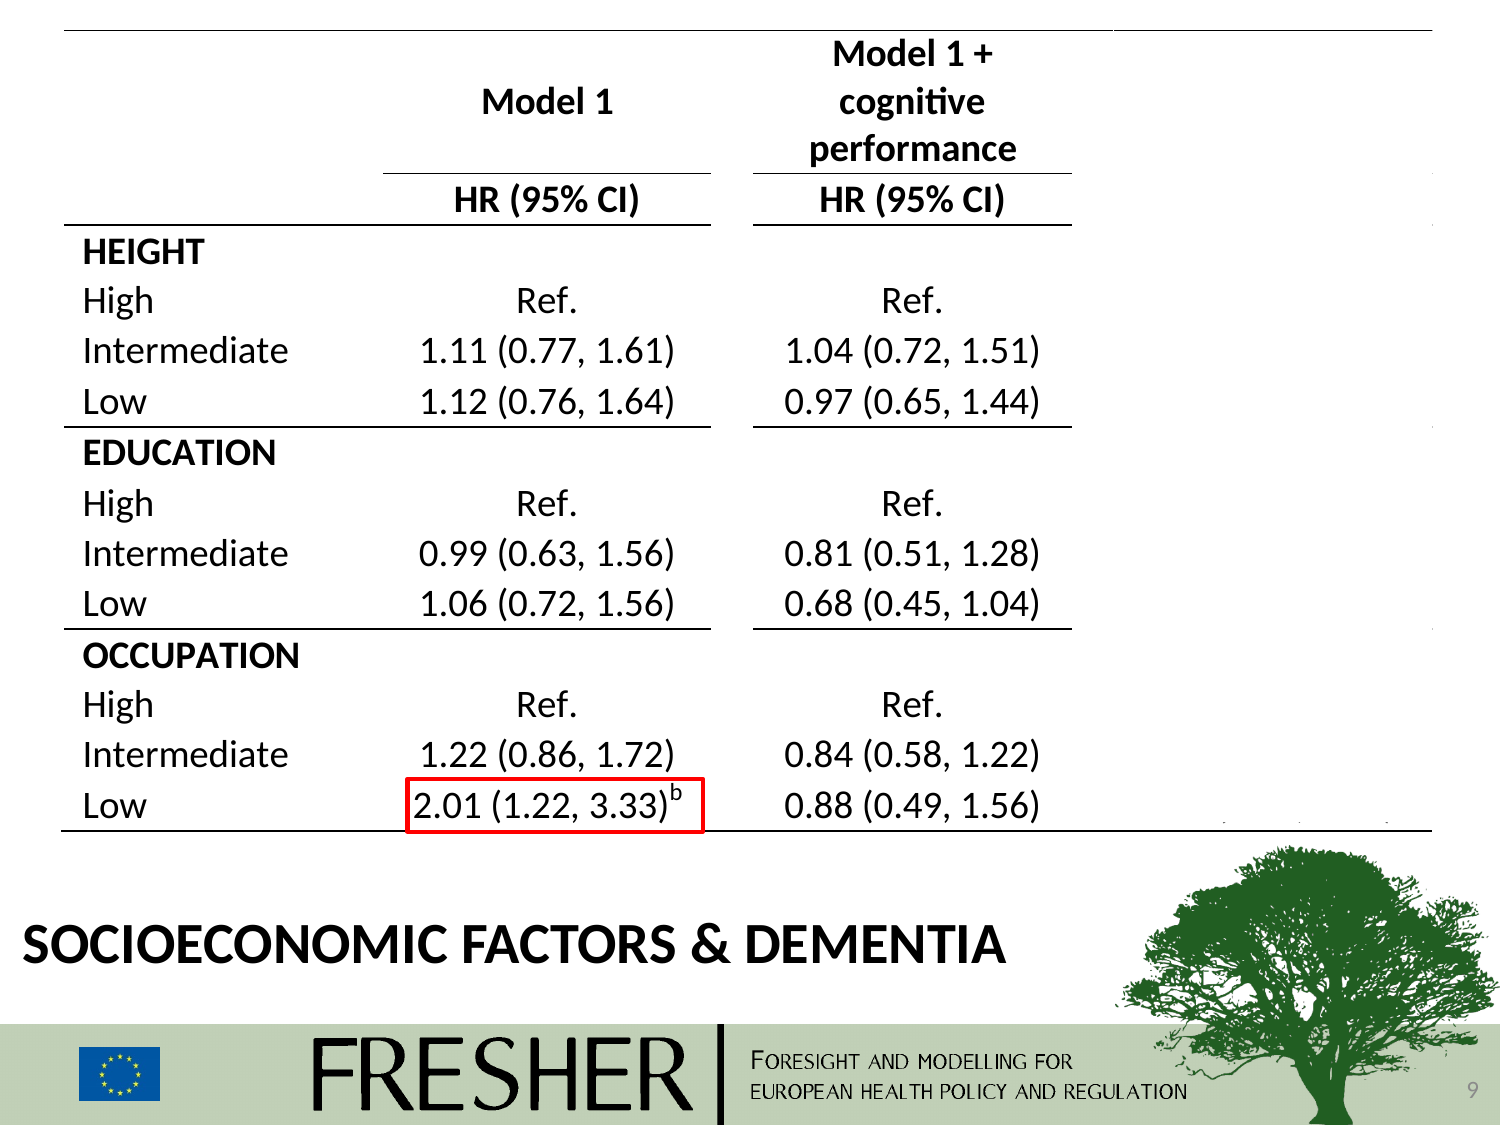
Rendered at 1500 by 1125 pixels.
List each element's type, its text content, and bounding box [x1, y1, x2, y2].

slide_number 9 [1376, 1058, 1495, 1118]
picture [29, 30, 1433, 832]
picture [1115, 845, 1500, 893]
title Socioeconomic factors & dementia [7, 893, 1500, 988]
picture [0, 988, 1500, 1125]
